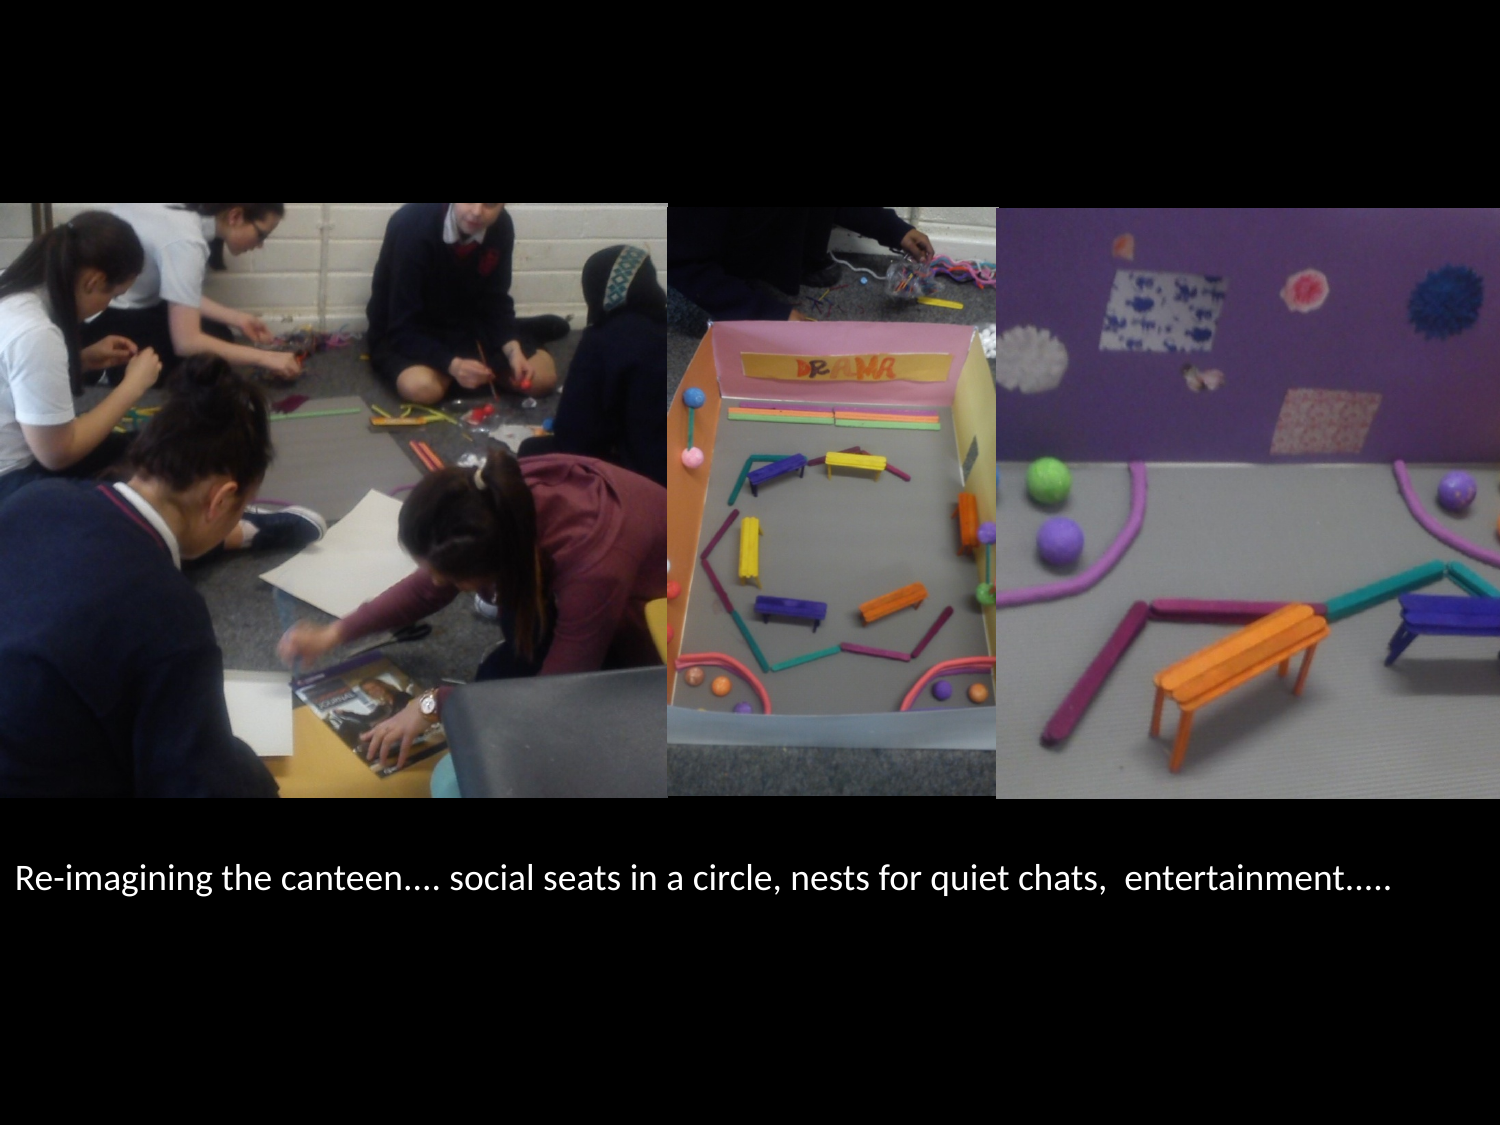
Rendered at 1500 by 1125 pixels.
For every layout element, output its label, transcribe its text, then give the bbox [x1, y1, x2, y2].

picture [0, 203, 1500, 799]
text_box Re-imagining the canteen.... social seats in a circle, nests for quiet chats, entertainment..... [0, 845, 1500, 906]
